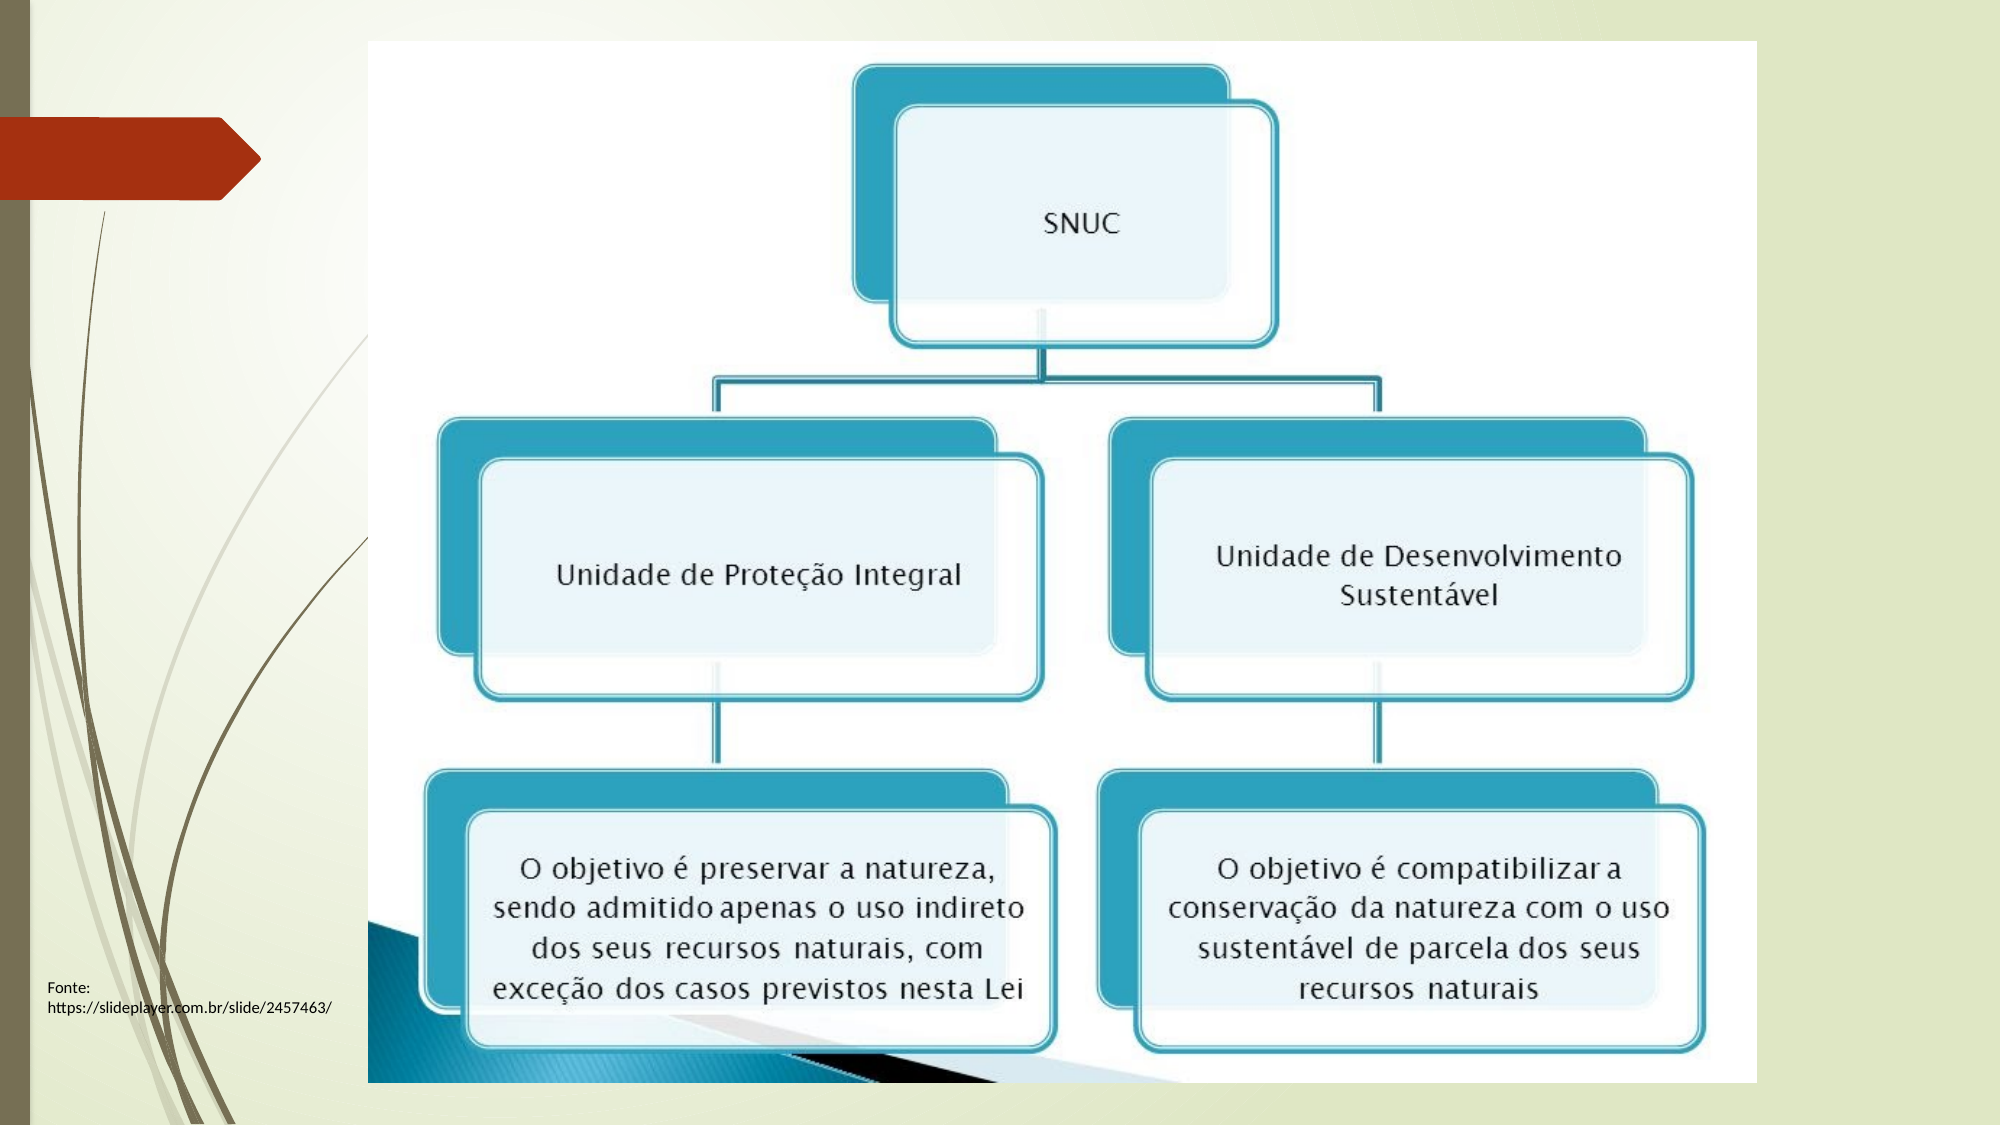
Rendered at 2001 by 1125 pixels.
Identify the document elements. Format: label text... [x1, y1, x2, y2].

picture [786, 1070, 795, 1076]
picture [368, 41, 1757, 1083]
text_box Fonte: https://slideplayer.com.br/slide/2457463/ [27, 967, 369, 1121]
